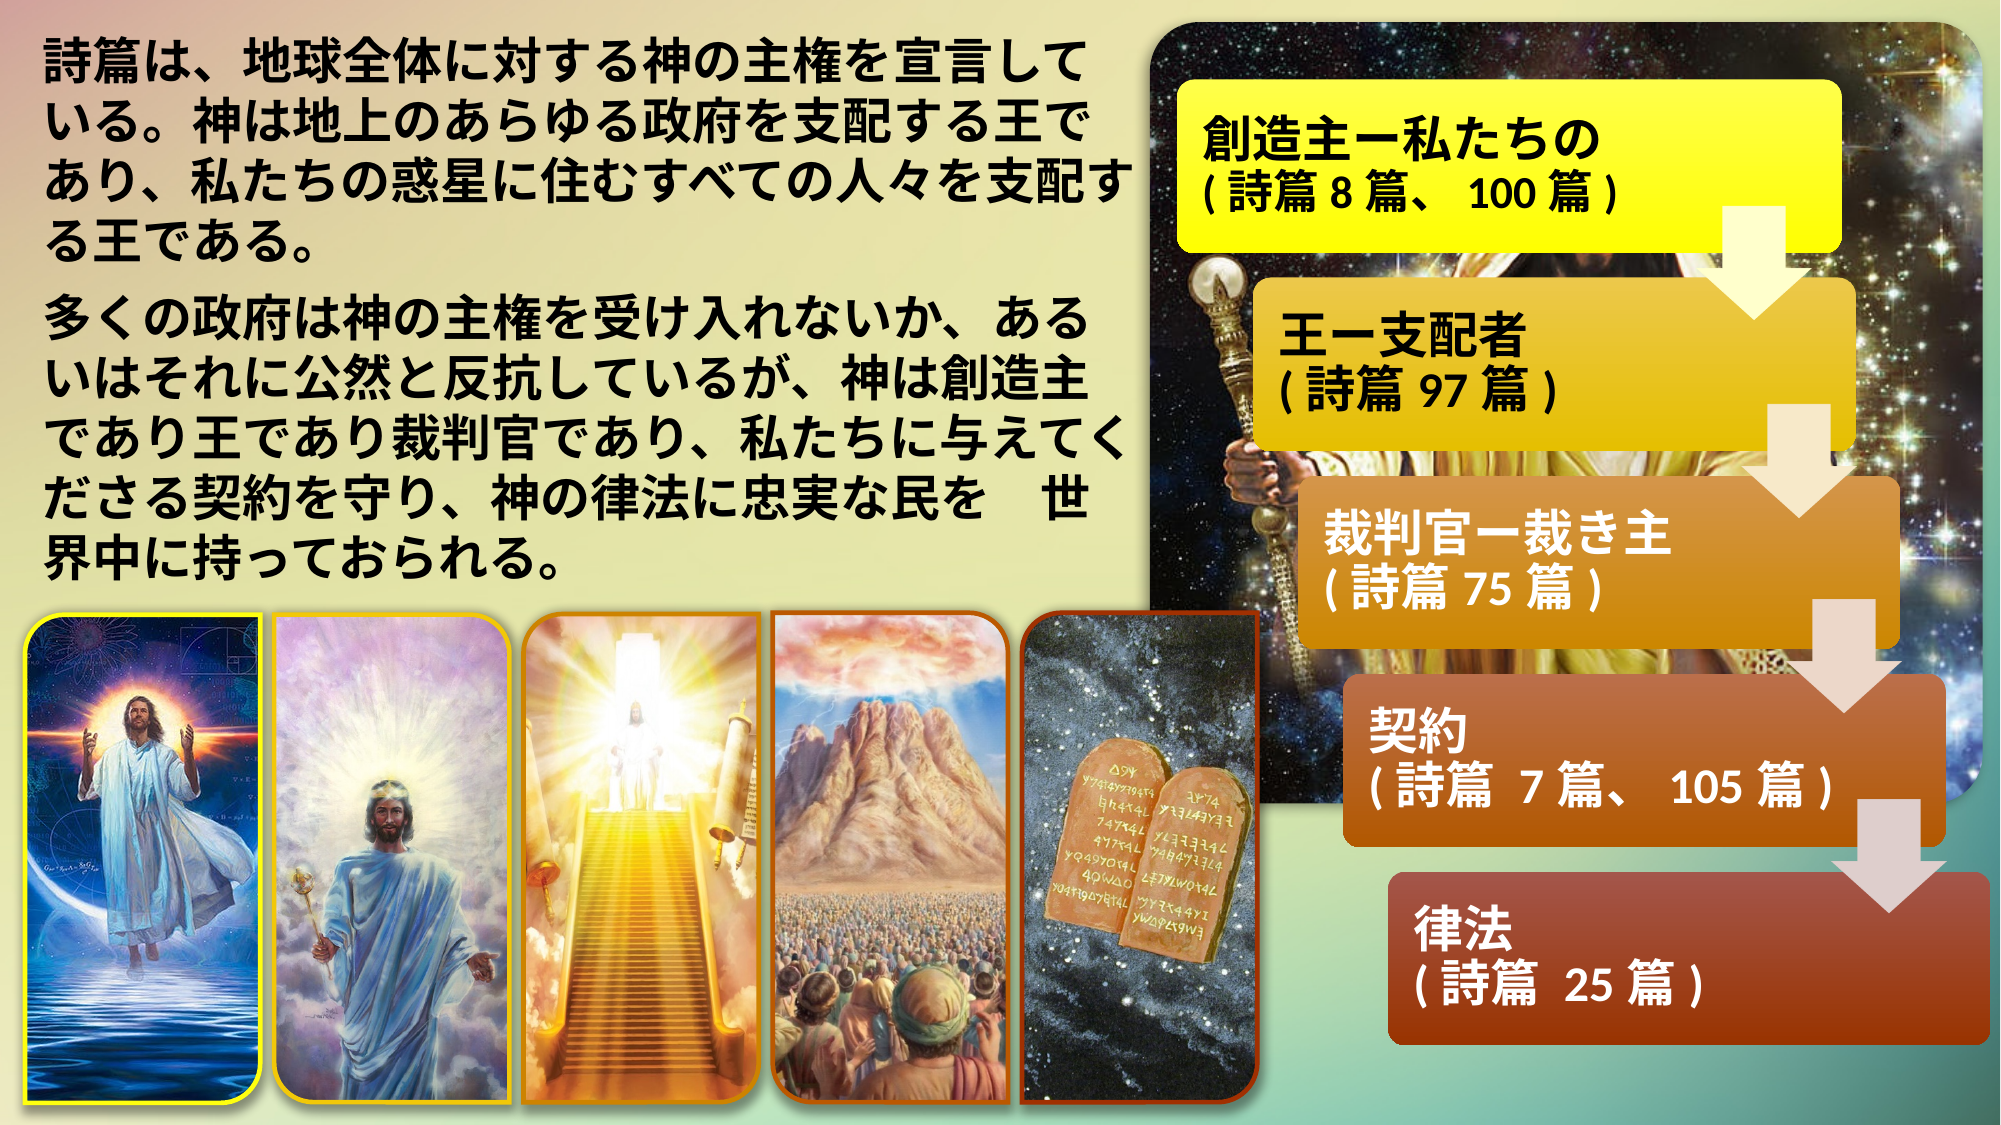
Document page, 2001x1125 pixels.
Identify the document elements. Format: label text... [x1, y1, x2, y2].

text_box 多くの政府は神の主権を受け入れないか、あるいはそれに公然と反抗しているが、神は創造主であり王であり裁判官であり、私たちに与えてくださる契約を守り、神の律法に忠実な民を 世界中に持っておられる。 [27, 279, 1149, 595]
picture [0, 0, 2001, 1125]
text_box 詩篇は、地球全体に対する神の主権を宣言している。神は地上のあらゆる政府を支配する王であり、私たちの惑星に住むすべての人々を支配する王である。 [27, 22, 1149, 277]
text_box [1192, 79, 1975, 1046]
